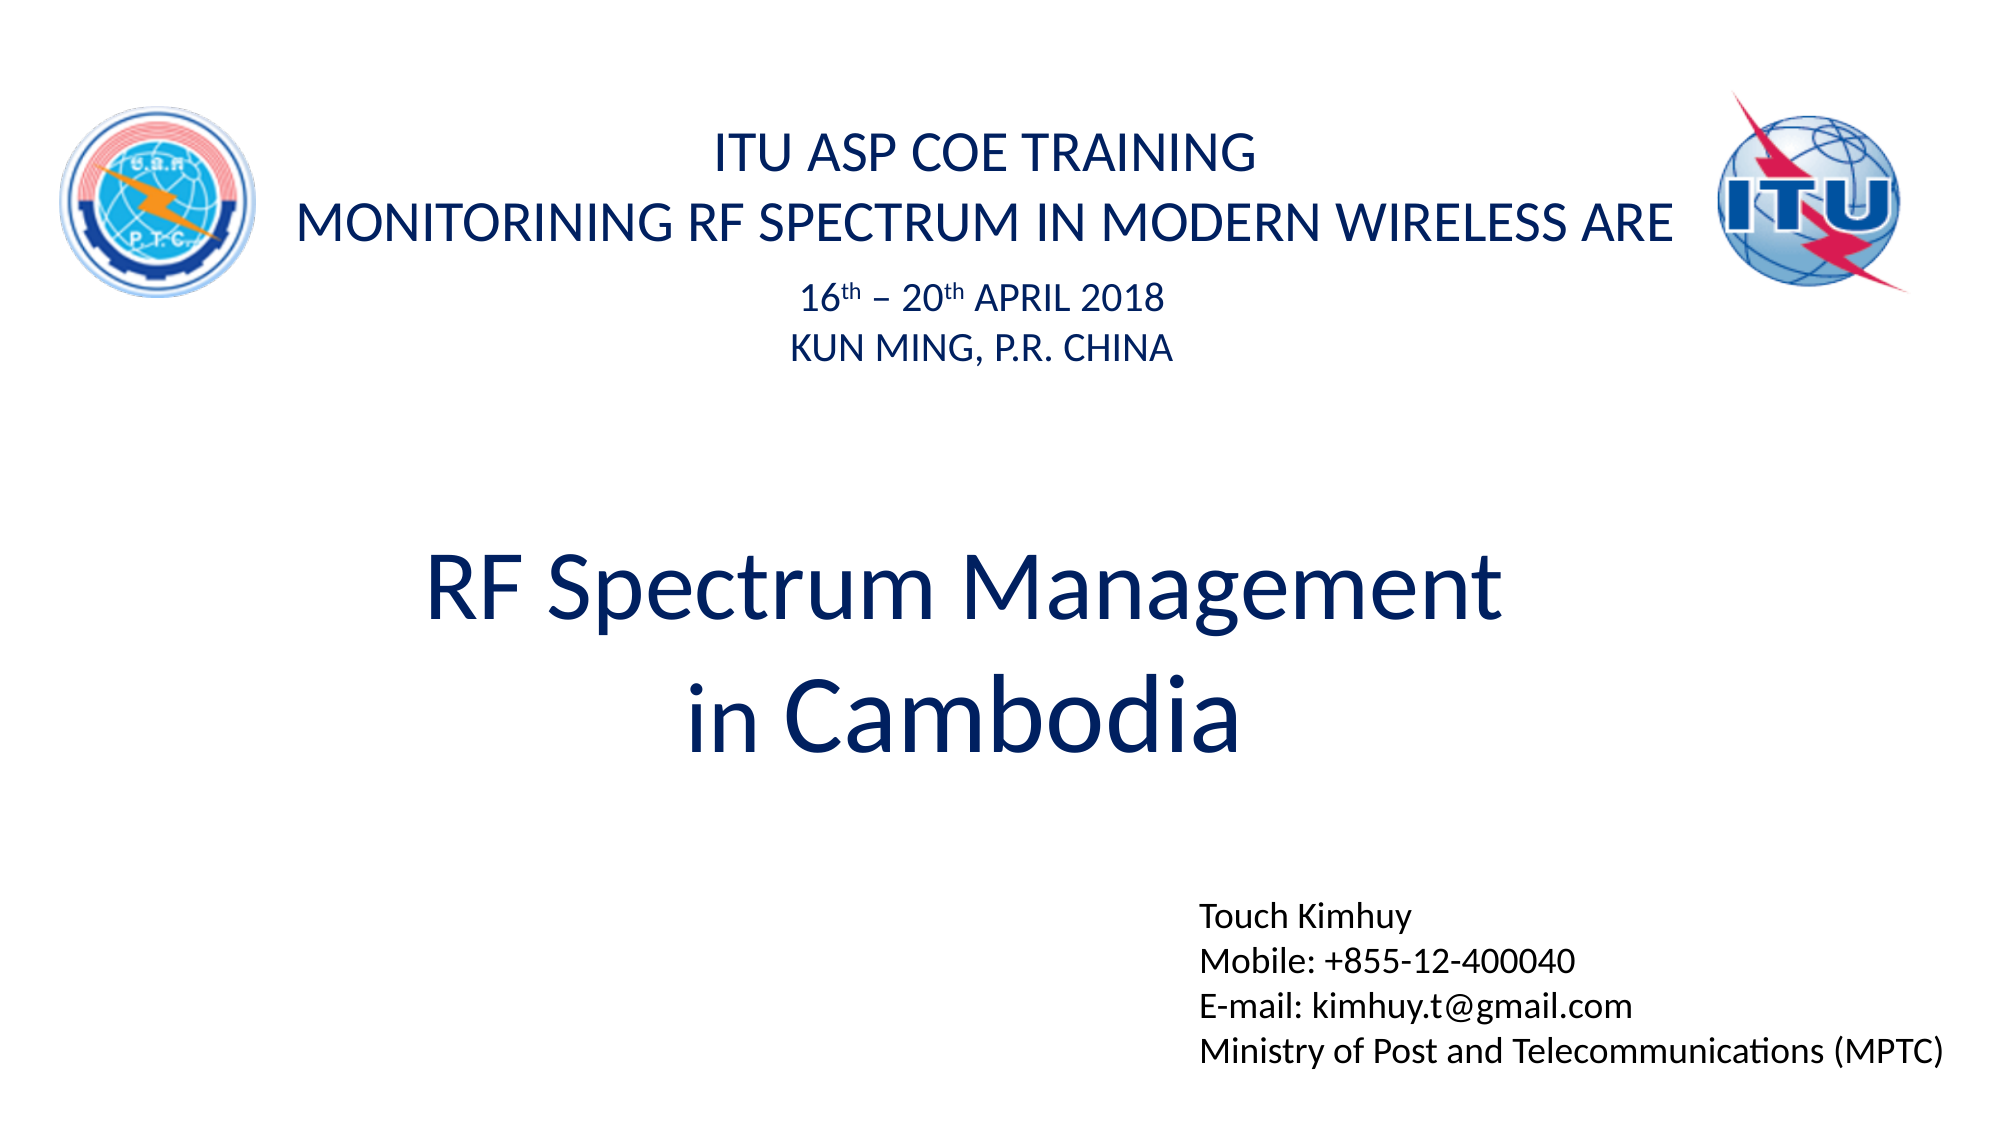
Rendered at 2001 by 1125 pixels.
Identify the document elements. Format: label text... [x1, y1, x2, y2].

picture [59, 106, 256, 298]
picture [1716, 89, 1911, 300]
text_box Touch Kimhuy Mobile: +855-12-400040 E-mail: kimhuy.t@gmail.com Ministry of Post and Telecommunications (MPTC) [1184, 883, 1966, 1079]
text_box ITU ASP COE TRAINING MONITORINING RF SPECTRUM IN MODERN WIRELESS ARE [275, 106, 1696, 261]
text_box 16th – 20th APRIL 2018 KUN MING, P.R. CHINA [316, 262, 1648, 378]
text_box RF Spectrum Management in Cambodia [97, 512, 1833, 782]
